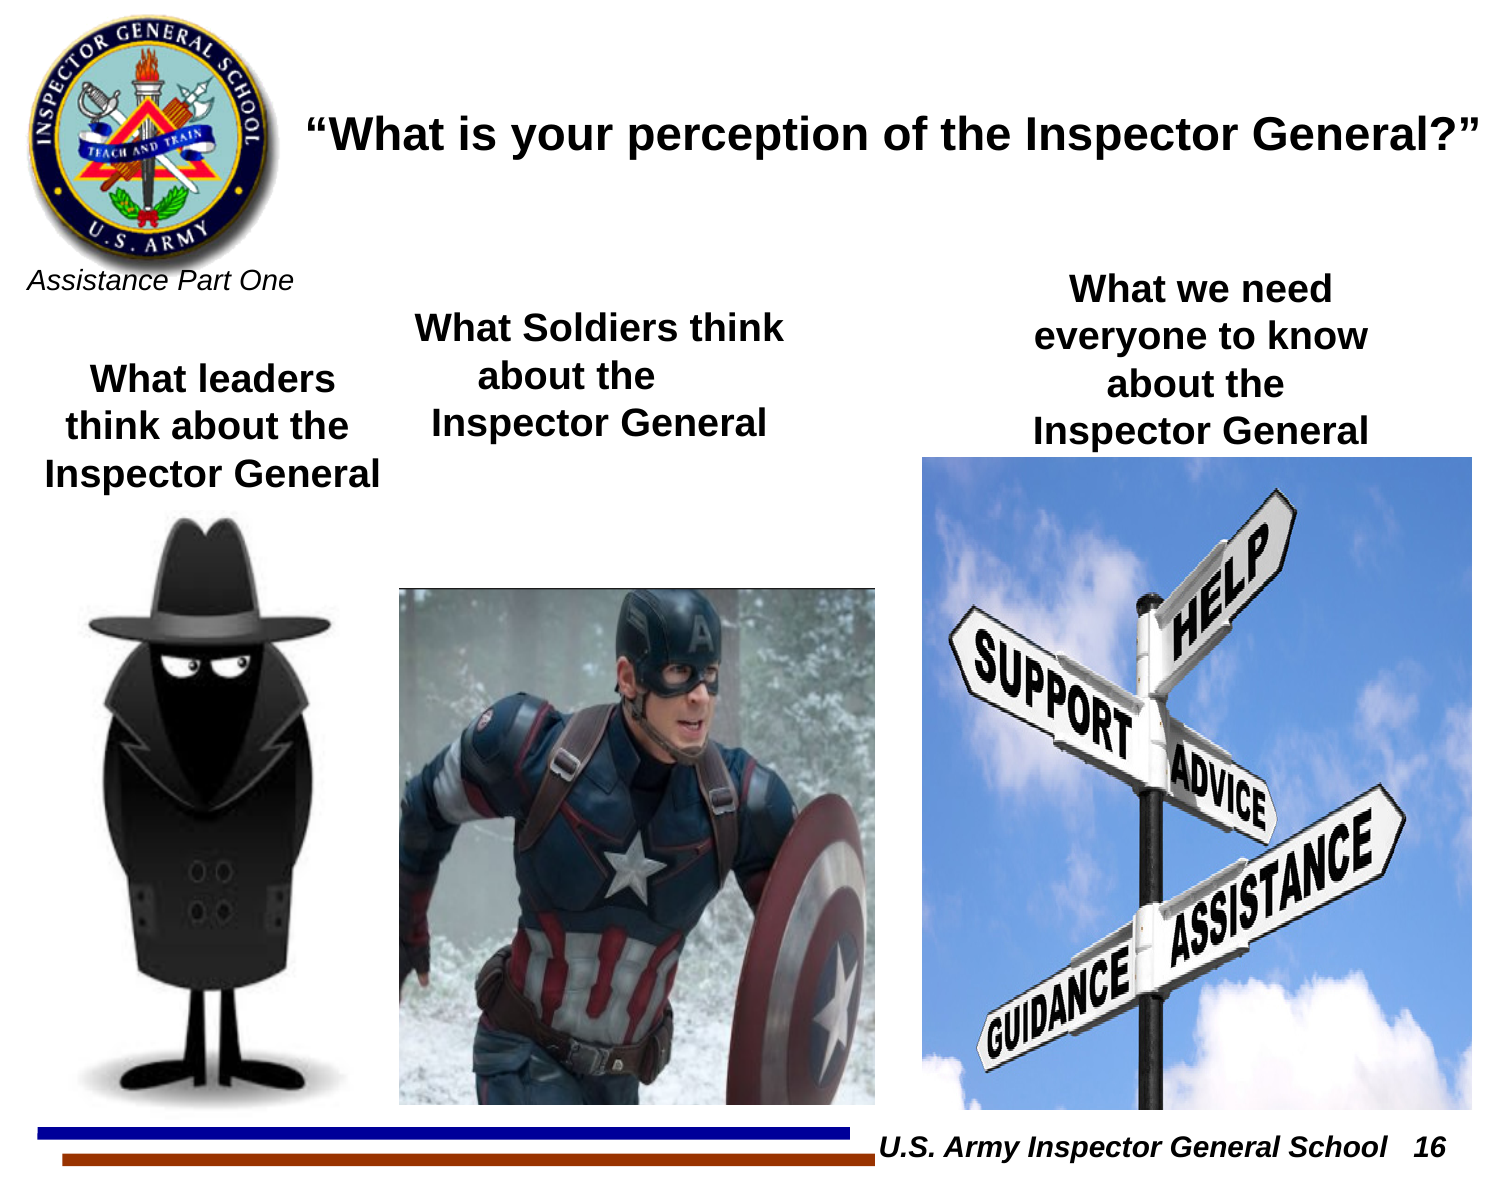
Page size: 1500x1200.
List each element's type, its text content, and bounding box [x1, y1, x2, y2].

footer U.S. Army Inspector General School 16 [824, 1119, 1500, 1200]
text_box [26, 344, 400, 1121]
picture [244, 272, 258, 280]
text_box “What is your perception of the Inspector General?” [276, 95, 1499, 167]
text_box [922, 254, 1474, 1111]
picture [24, 13, 284, 280]
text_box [387, 294, 876, 1106]
picture [183, 272, 193, 280]
